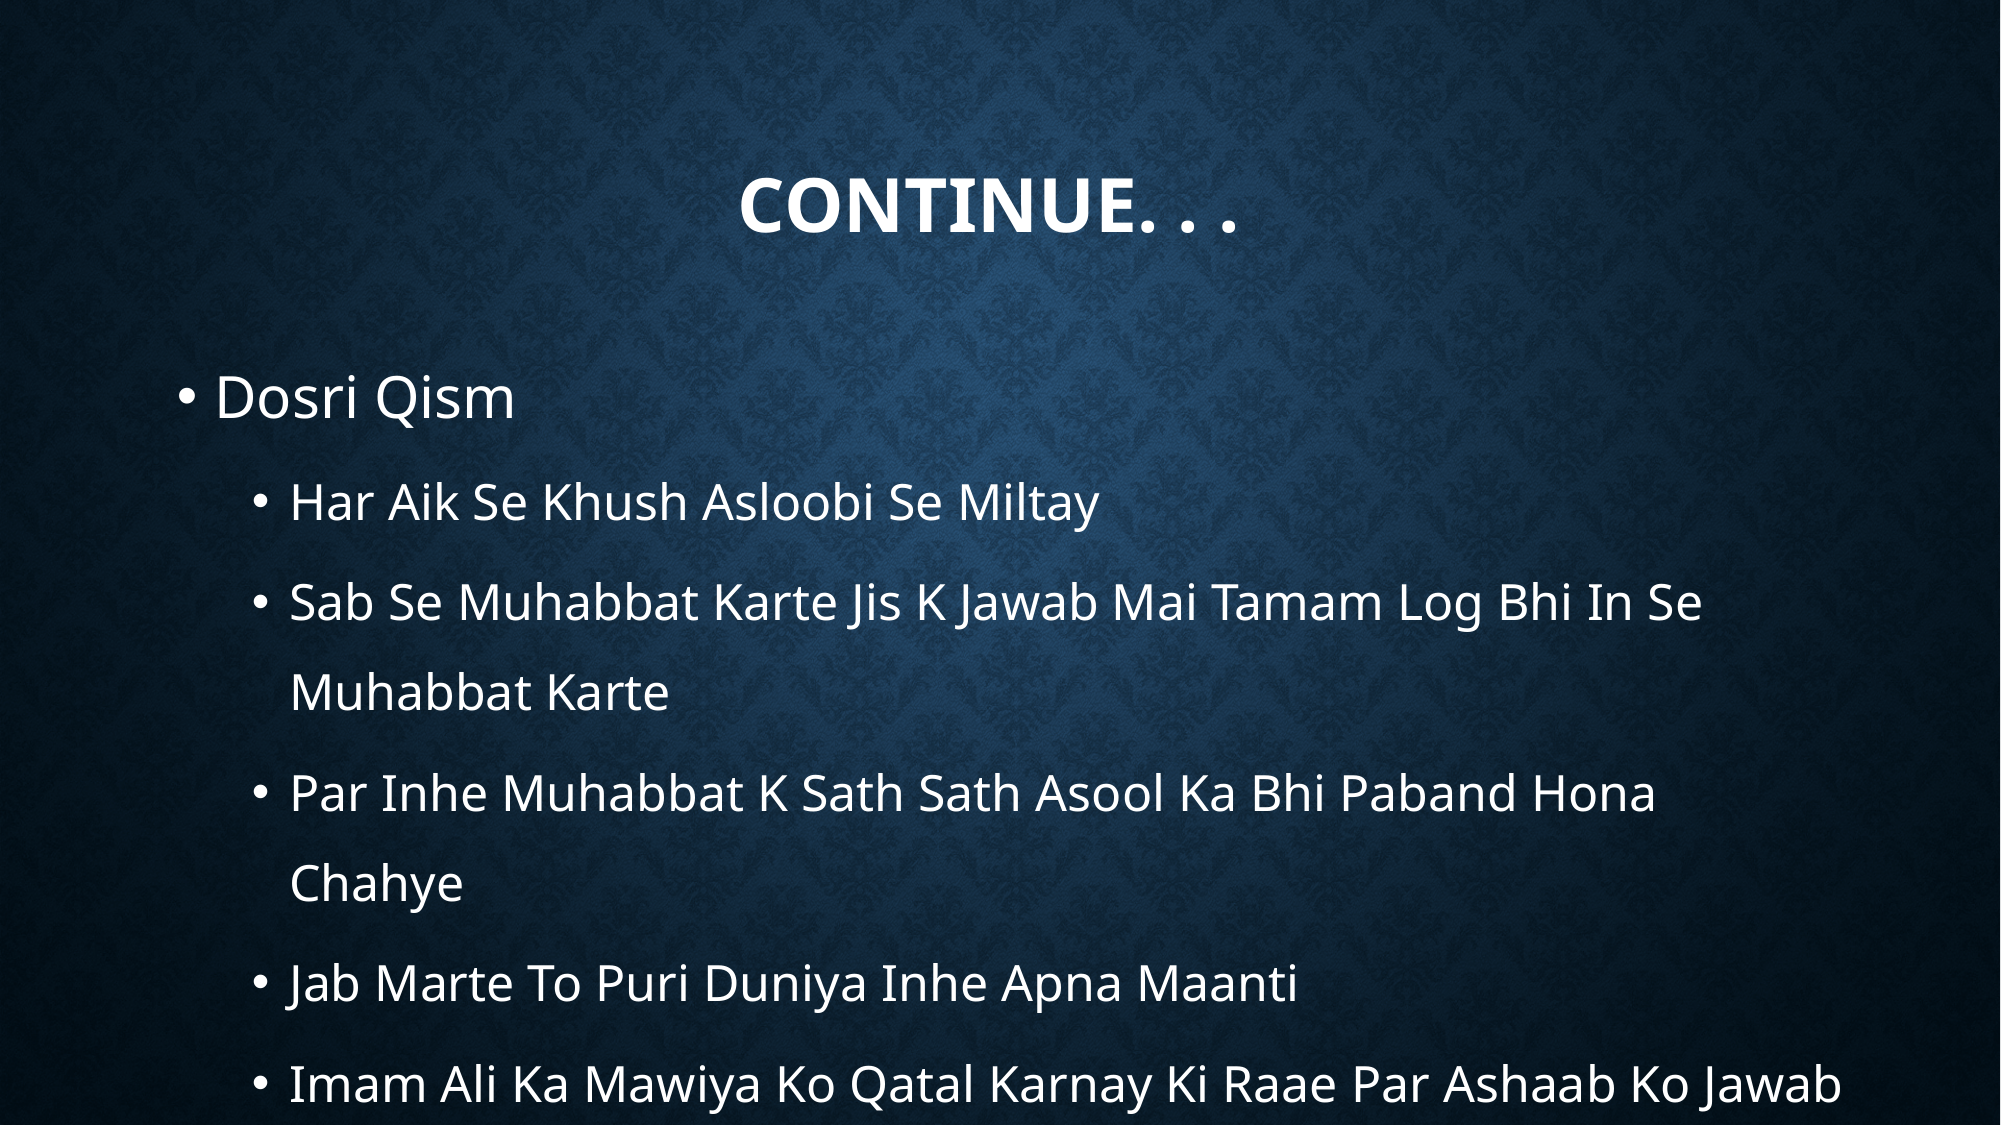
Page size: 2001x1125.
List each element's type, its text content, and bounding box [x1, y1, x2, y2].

list Dosri Qism Har Aik Se Khush Asloobi Se Miltay Sab Se Muhabbat Karte Jis K Jawab Mai Tamam Log Bhi In Se Muhabbat Karte Par Inhe Muhabbat K Sath Sath Asool Ka Bhi Paband Hona Chahye Jab Marte To Puri Duniya Inhe Apna Maanti Imam Ali Ka Mawiya Ko Qatal Karnay Ki Raae Par Ashaab Ko Jawab [161, 317, 1861, 1062]
title CONTINUe. . . [149, 99, 1849, 318]
